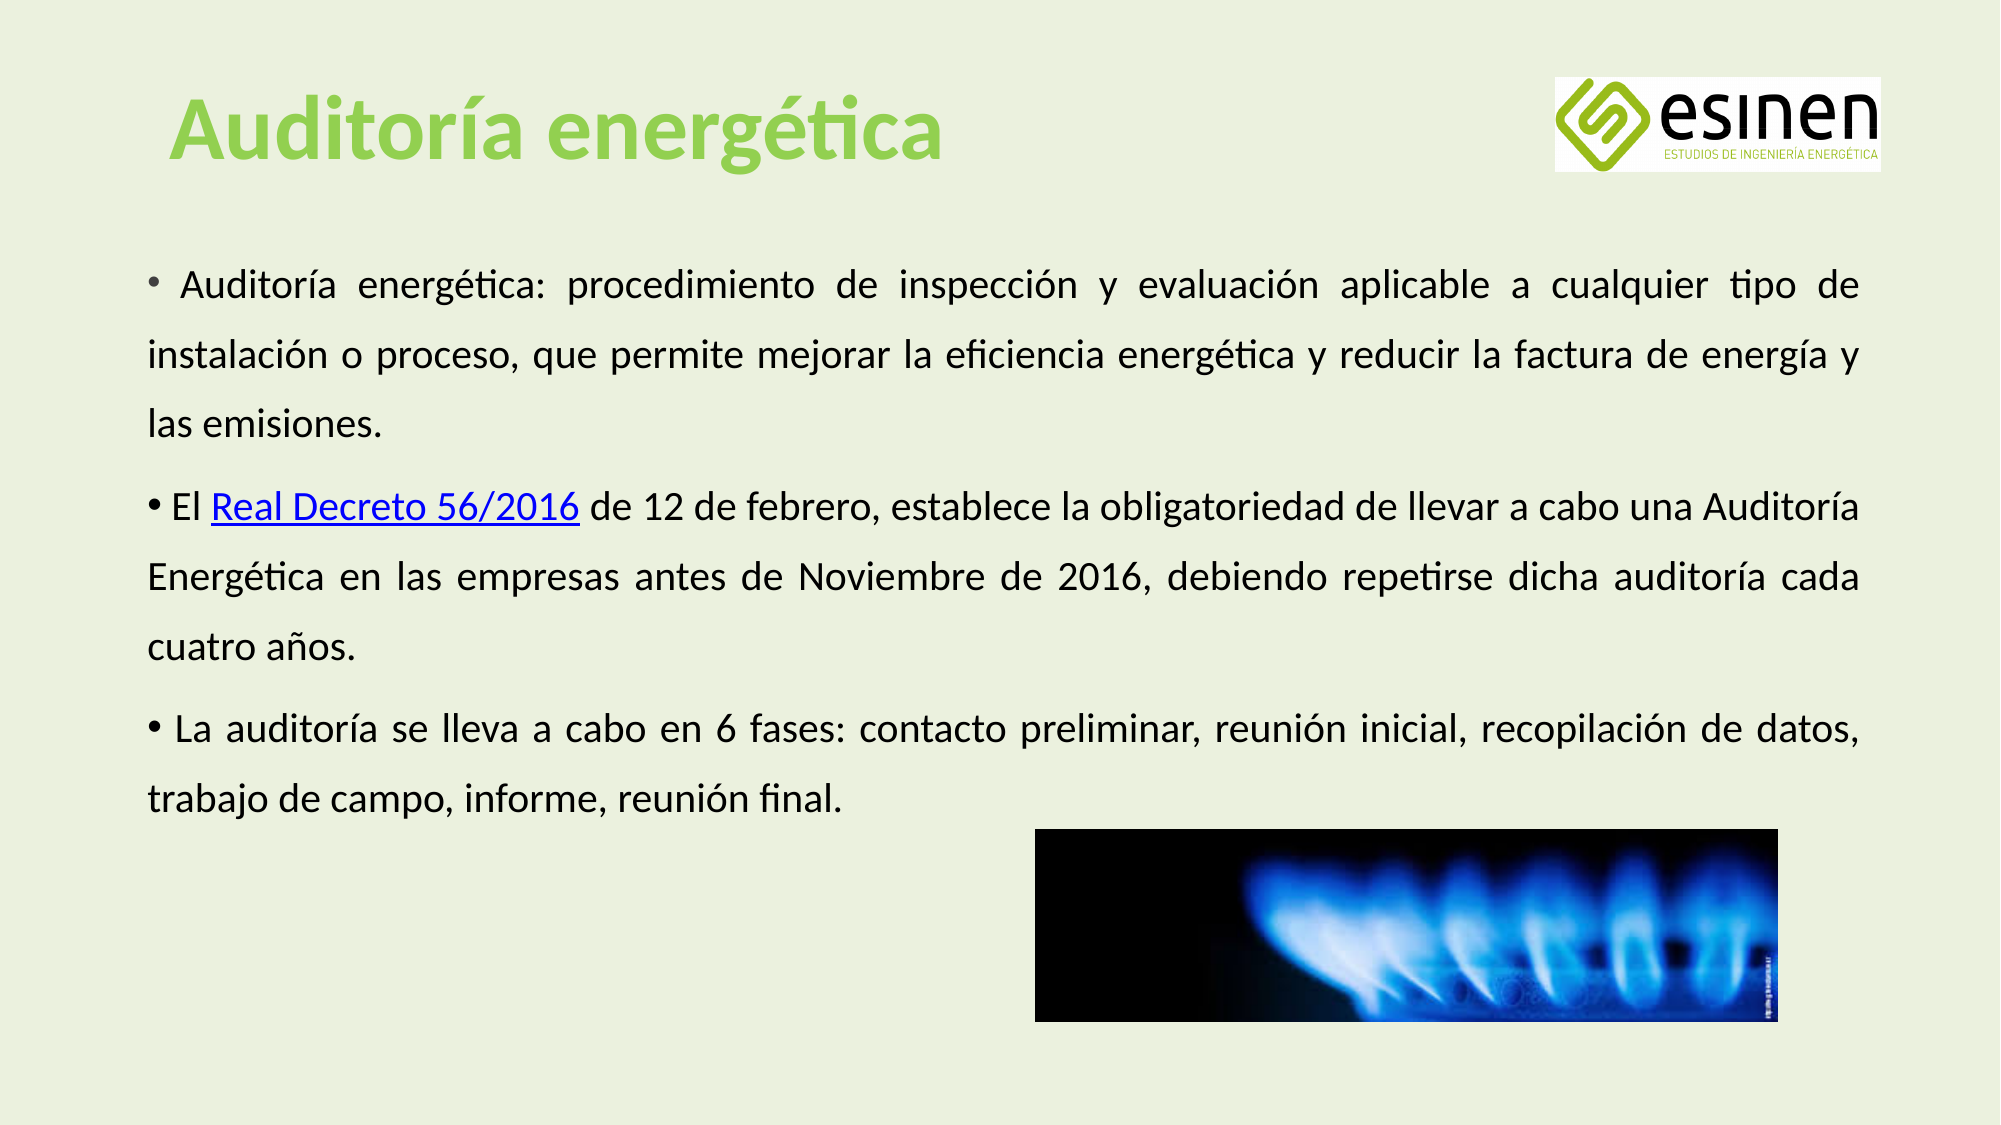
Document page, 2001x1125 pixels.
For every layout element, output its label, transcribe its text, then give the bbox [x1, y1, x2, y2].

picture [1555, 77, 1882, 173]
list Auditoría energética: procedimiento de inspección y evaluación aplicable a cualquier tipo de instalación o proceso, que permite mejorar la eficiencia energética y reducir la factura de energía y las emisiones. El Real Decreto 56/2016 de 12 de febrero, establece la obligatoriedad de llevar a cabo una Auditoría Energética en las empresas antes de Noviembre de 2016, debiendo repetirse dicha auditoría cada cuatro años. La auditoría se lleva a cabo en 6 fases: contacto preliminar, reunión inicial, recopilación de datos, trabajo de campo, informe, reunión final. [114, 228, 1877, 776]
title Auditoría energética [0, 48, 1133, 199]
picture [1035, 829, 1778, 1023]
